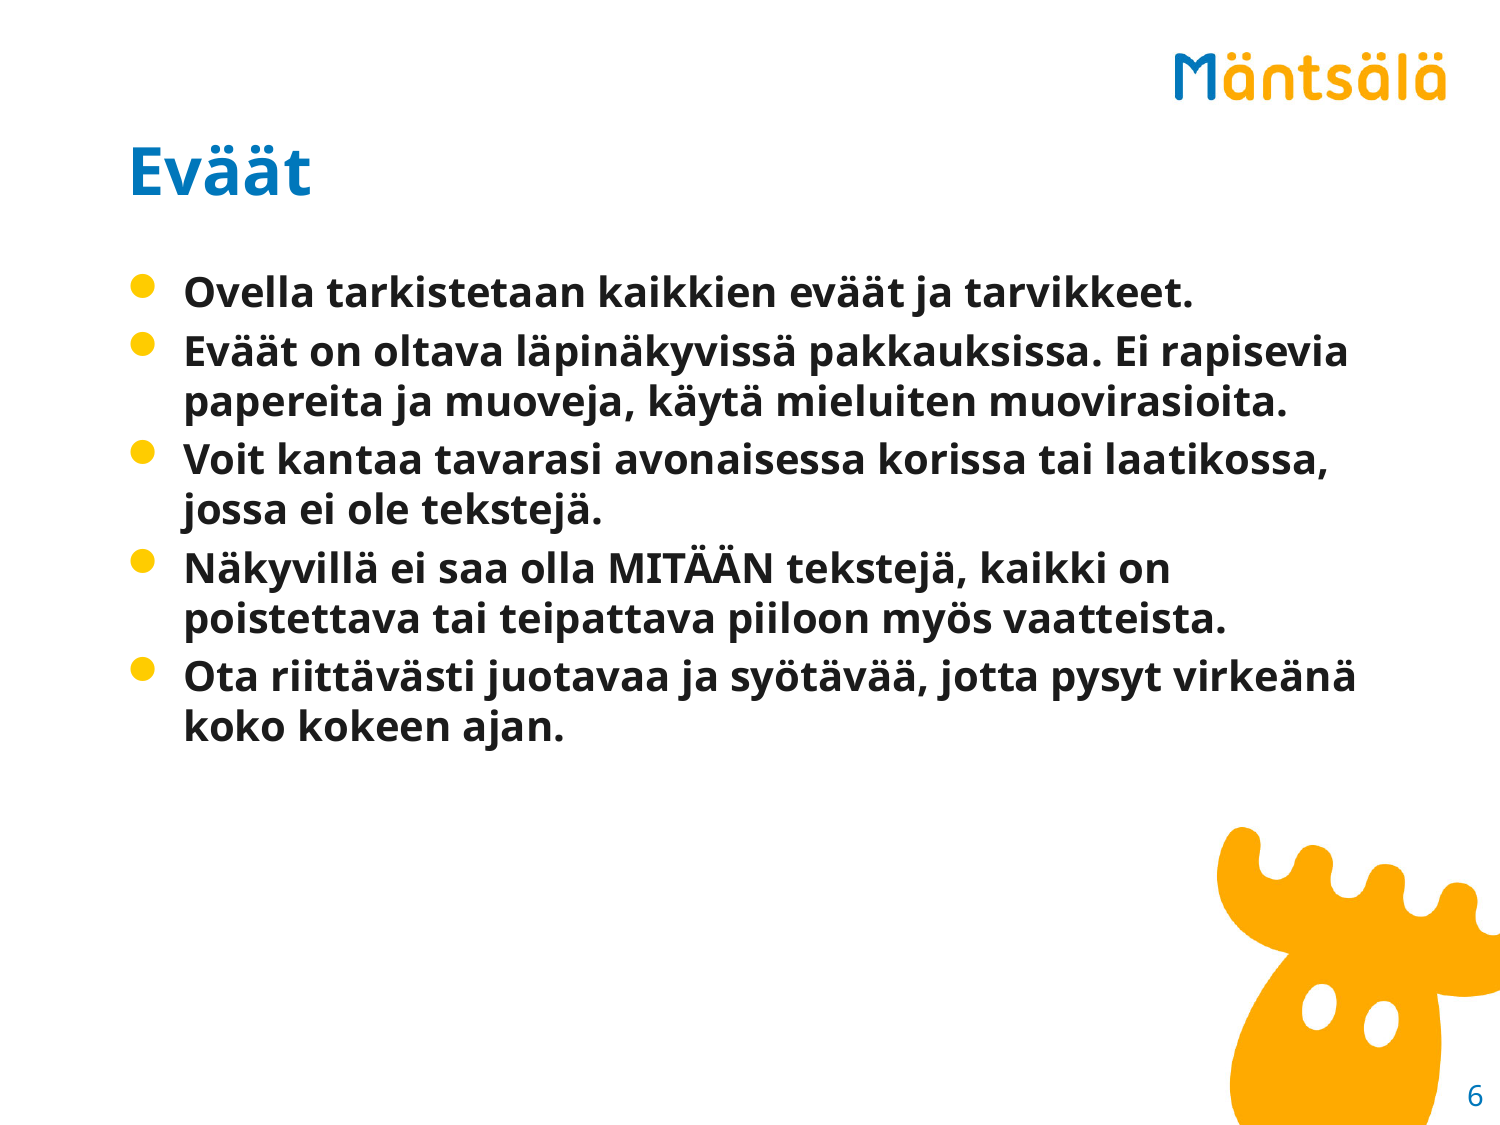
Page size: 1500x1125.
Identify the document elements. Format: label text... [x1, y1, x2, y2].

title Eväät [111, 66, 1079, 217]
text_box Ovella tarkistetaan kaikkien eväät ja tarvikkeet. Eväät on oltava läpinäkyvissä pakkauksissa. Ei rapisevia papereita ja muoveja, käytä mieluiten muovirasioita. Voit kantaa tavarasi avonaisessa korissa tai laatikossa, jossa ei ole tekstejä. Näkyvillä ei saa olla MITÄÄN tekstejä, kaikki on poistettava tai teipattava piiloon myös vaatteista. Ota riittävästi juotavaa ja syötävää, jotta pysyt virkeänä koko kokeen ajan. [112, 258, 1388, 1002]
picture [0, 0, 1500, 1125]
